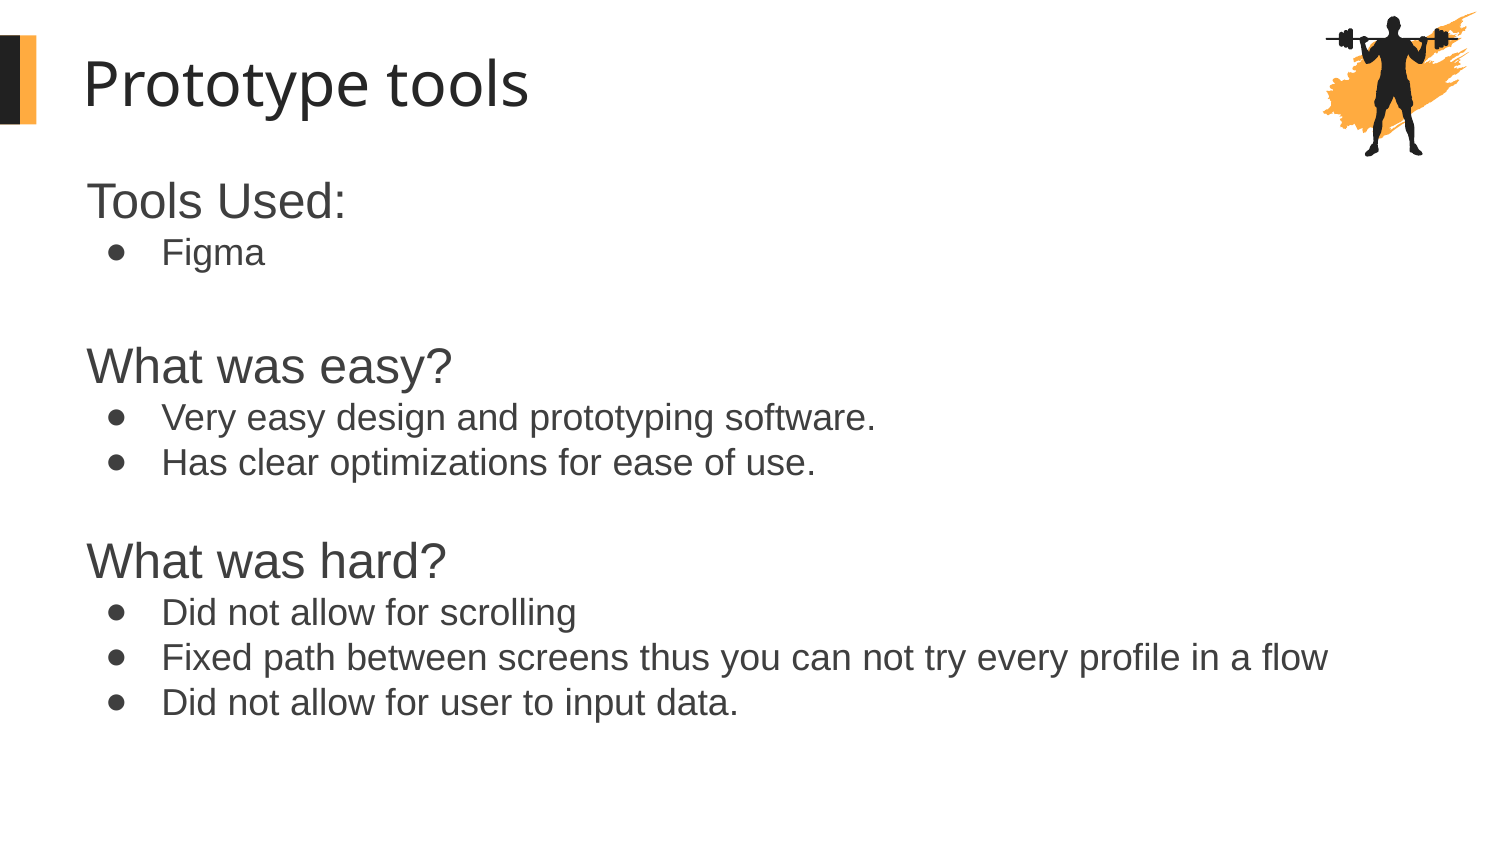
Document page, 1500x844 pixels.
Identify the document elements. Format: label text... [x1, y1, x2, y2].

text_box Tools Used: Figma What was easy? Very easy design and prototyping software. Has clear optimizations for ease of use. What was hard? Did not allow for scrolling Fixed path between screens thus you can not try every profile in a flow Did not allow for user to input data. [71, 153, 1380, 733]
list Prototype tools [71, 41, 1305, 131]
